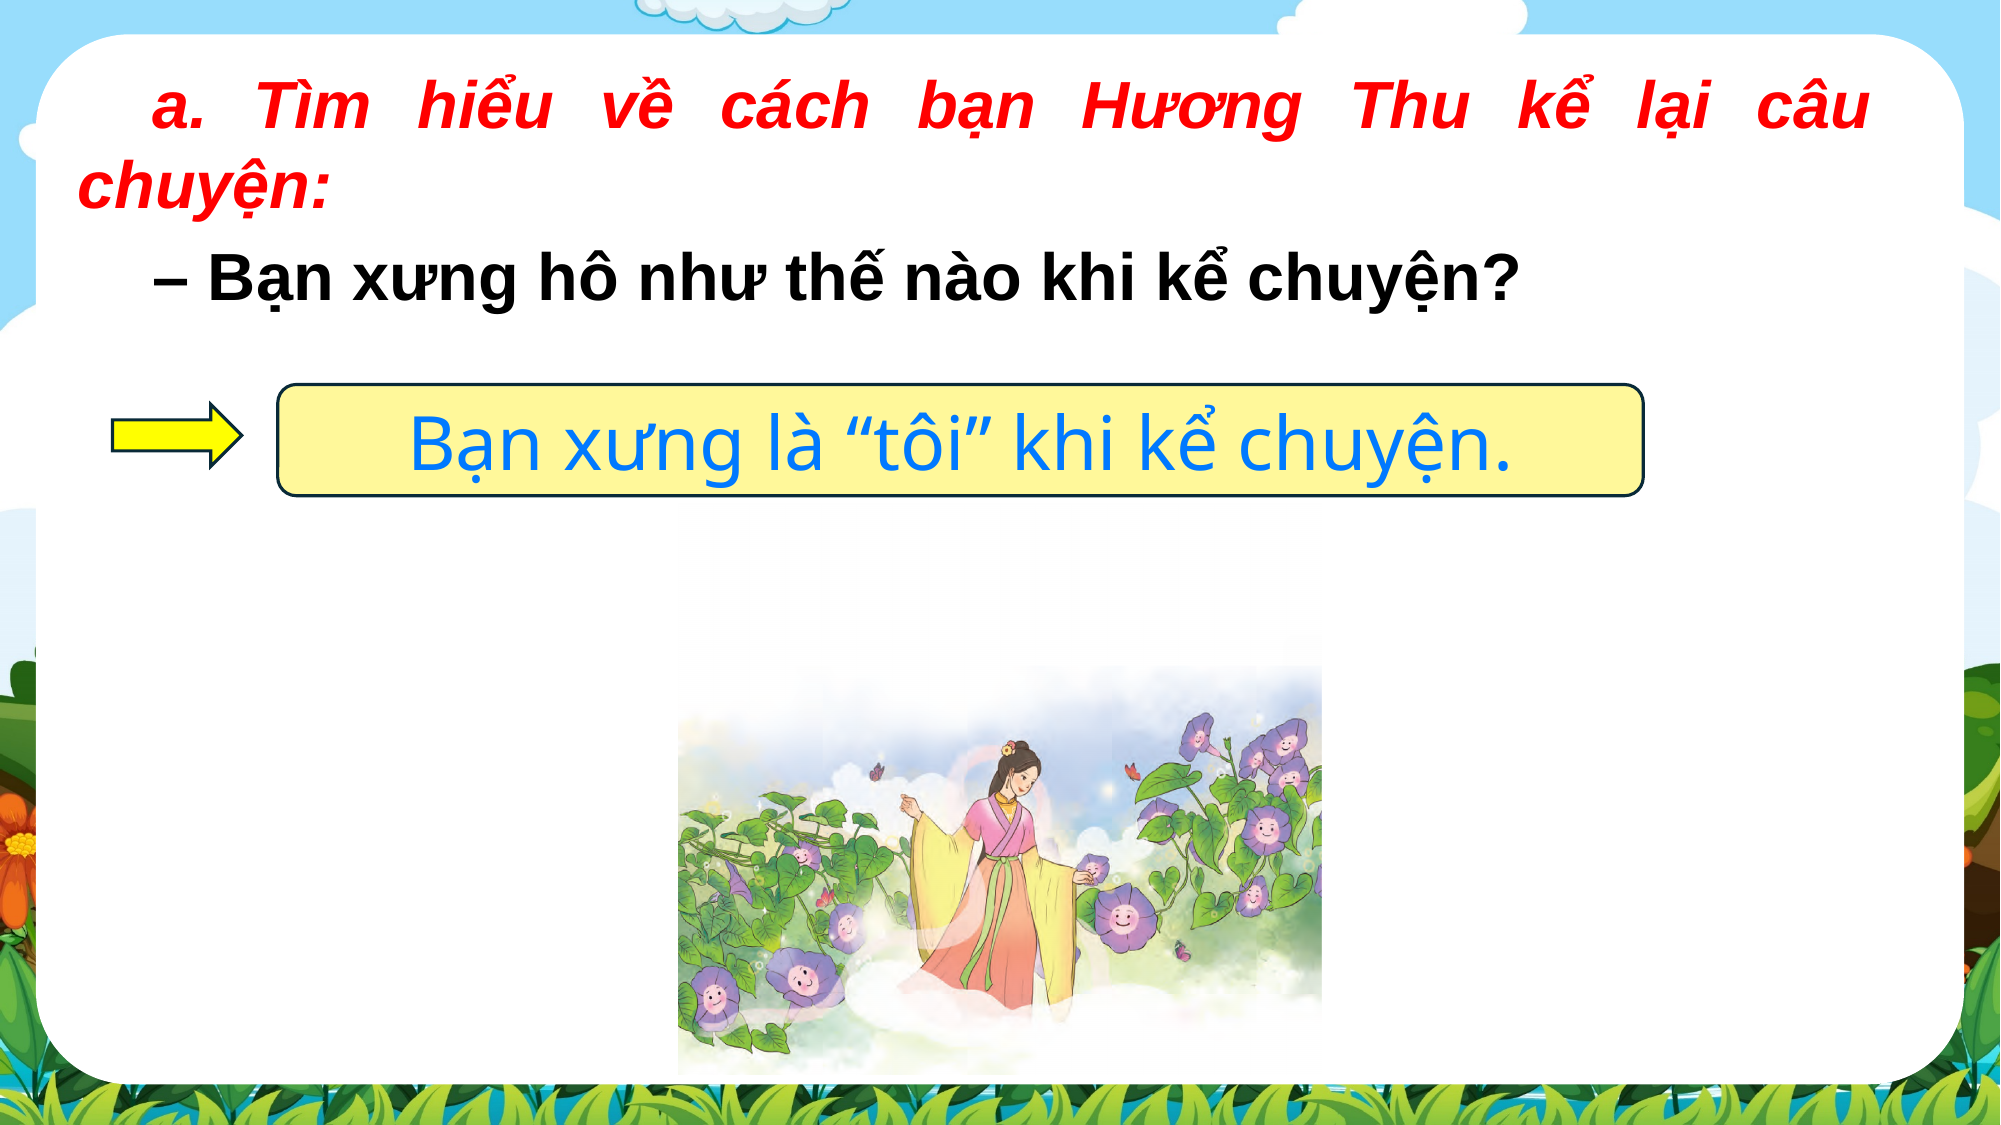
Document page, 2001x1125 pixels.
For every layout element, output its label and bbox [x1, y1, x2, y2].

picture [678, 502, 1322, 1075]
list [0, 0, 2000, 1125]
